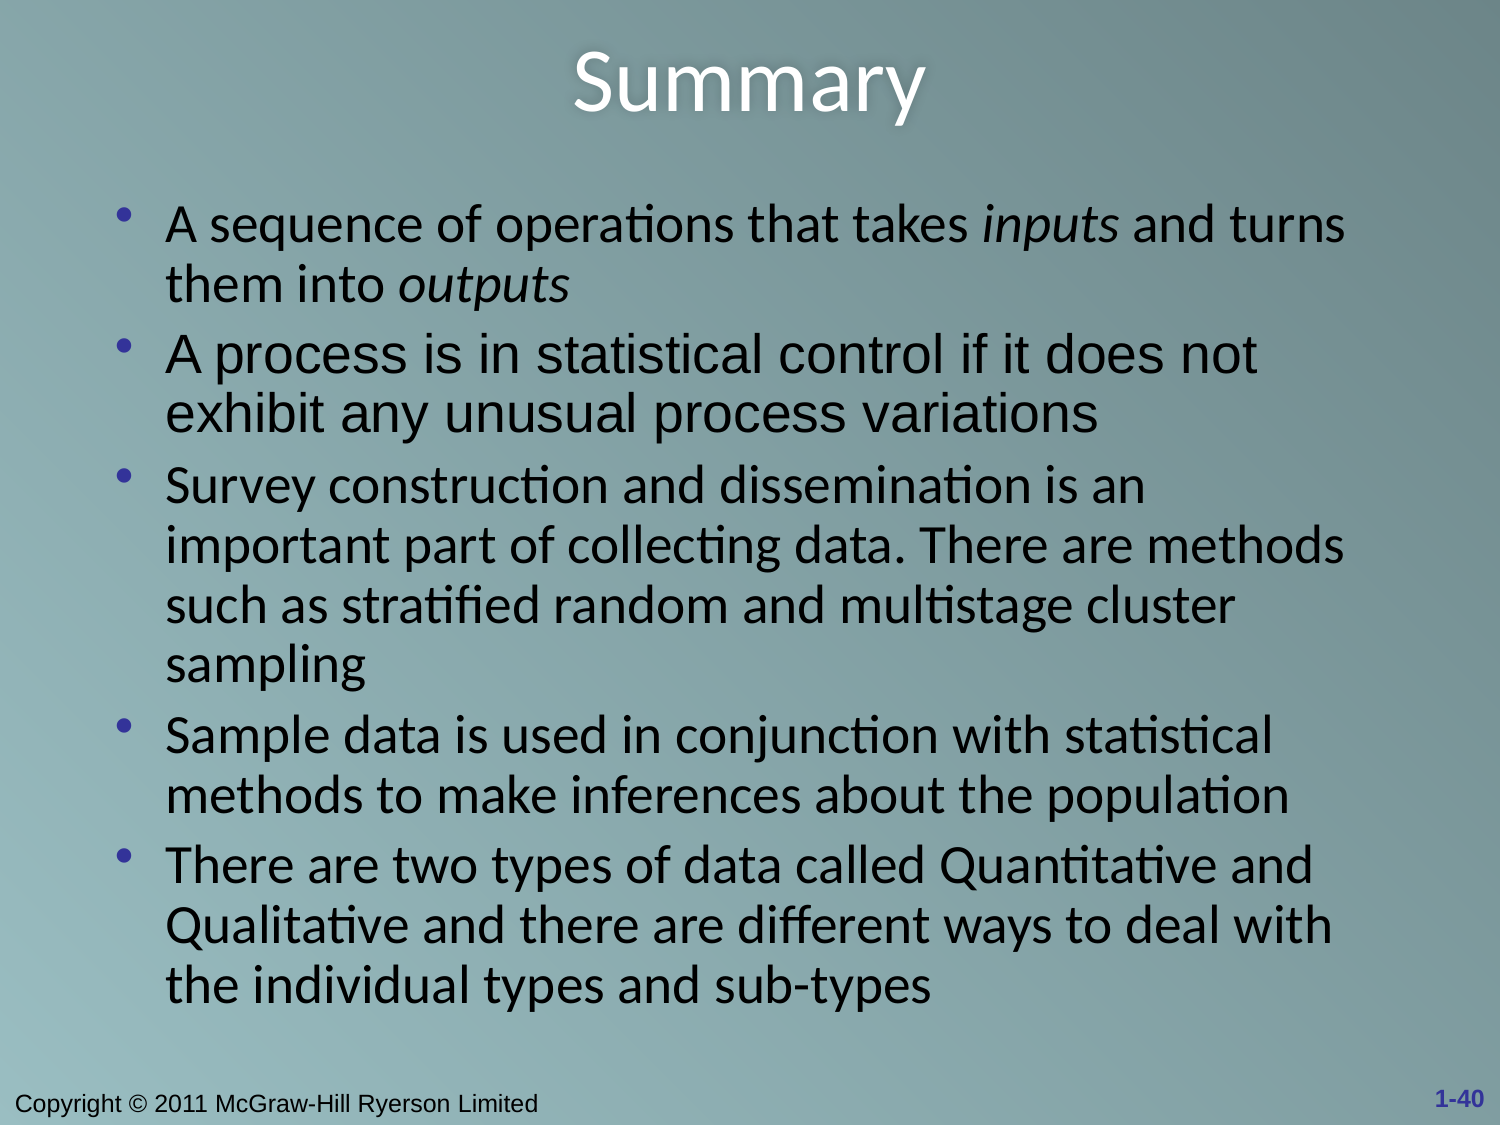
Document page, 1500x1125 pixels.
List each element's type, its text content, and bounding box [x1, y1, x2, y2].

title Summary [99, 0, 1401, 151]
slide_number 1-40 [1149, 1074, 1500, 1125]
list A sequence of operations that takes inputs and turns them into outputs A process is in statistical control if it does not exhibit any unusual process variations Survey construction and dissemination is an important part of collecting data. There are methods such as stratified random and multistage cluster sampling Sample data is used in conjunction with statistical methods to make inferences about the population There are two types of data called Quantitative and Qualitative and there are different ways to deal with the individual types and sub-types [99, 187, 1401, 1038]
